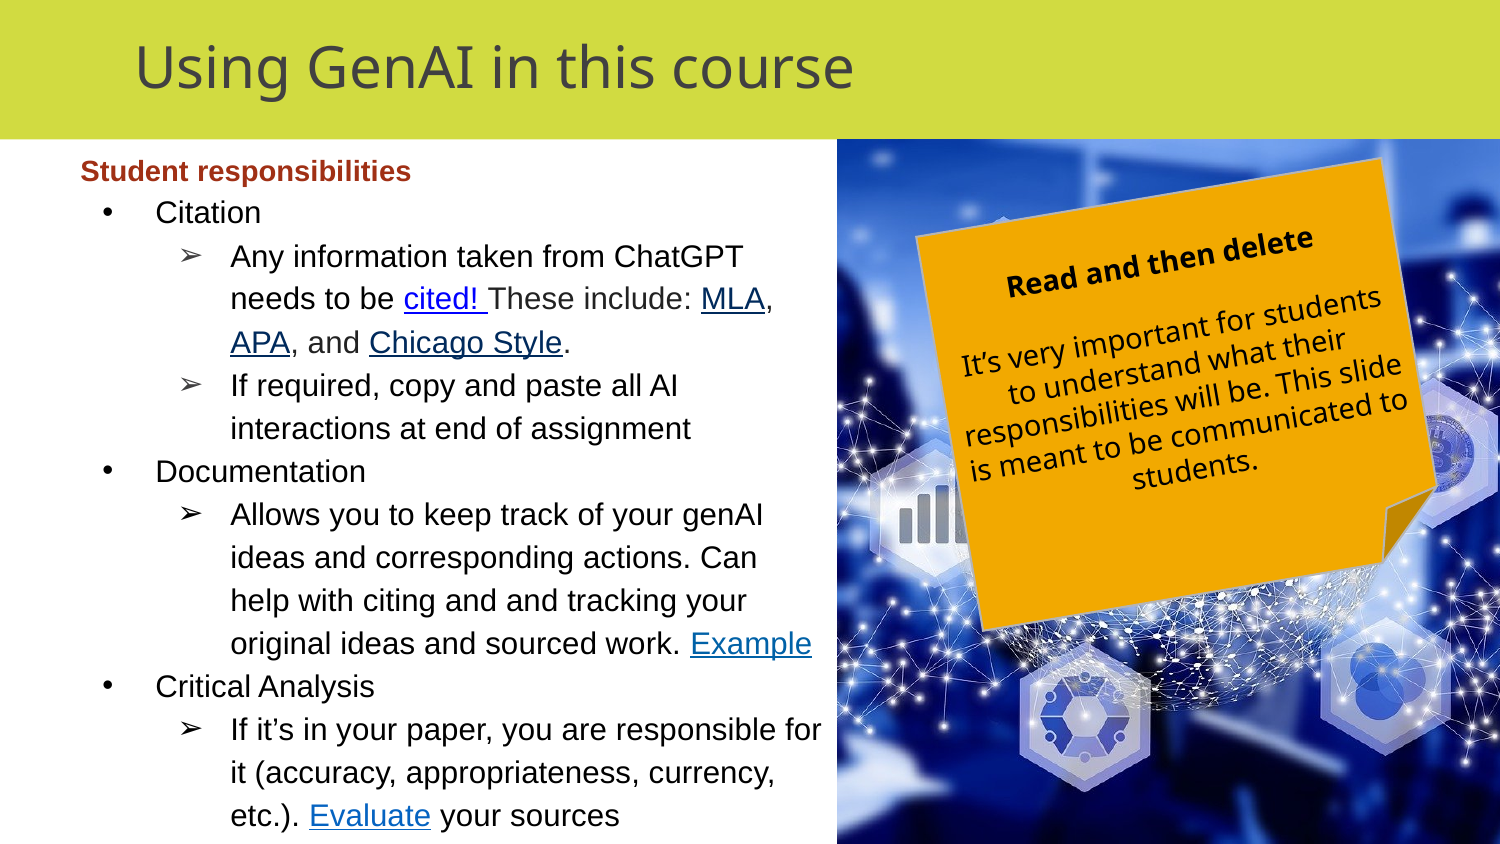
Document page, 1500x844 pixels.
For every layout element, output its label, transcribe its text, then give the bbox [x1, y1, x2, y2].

picture [836, 139, 1500, 844]
title Using GenAI in this course [119, 62, 1149, 139]
list Student responsibilities Citation Any information taken from ChatGPT needs to be cited! These include: MLA, APA, and Chicago Style. If required, copy and paste all AI interactions at end of assignment Documentation Allows you to keep track of your genAI ideas and corresponding actions. Can help with citing and and tracking your original ideas and sourced work. Example Critical Analysis If it’s in your paper, you are responsible for it (accuracy, appropriateness, currency, etc.). Evaluate your sources [65, 139, 834, 844]
